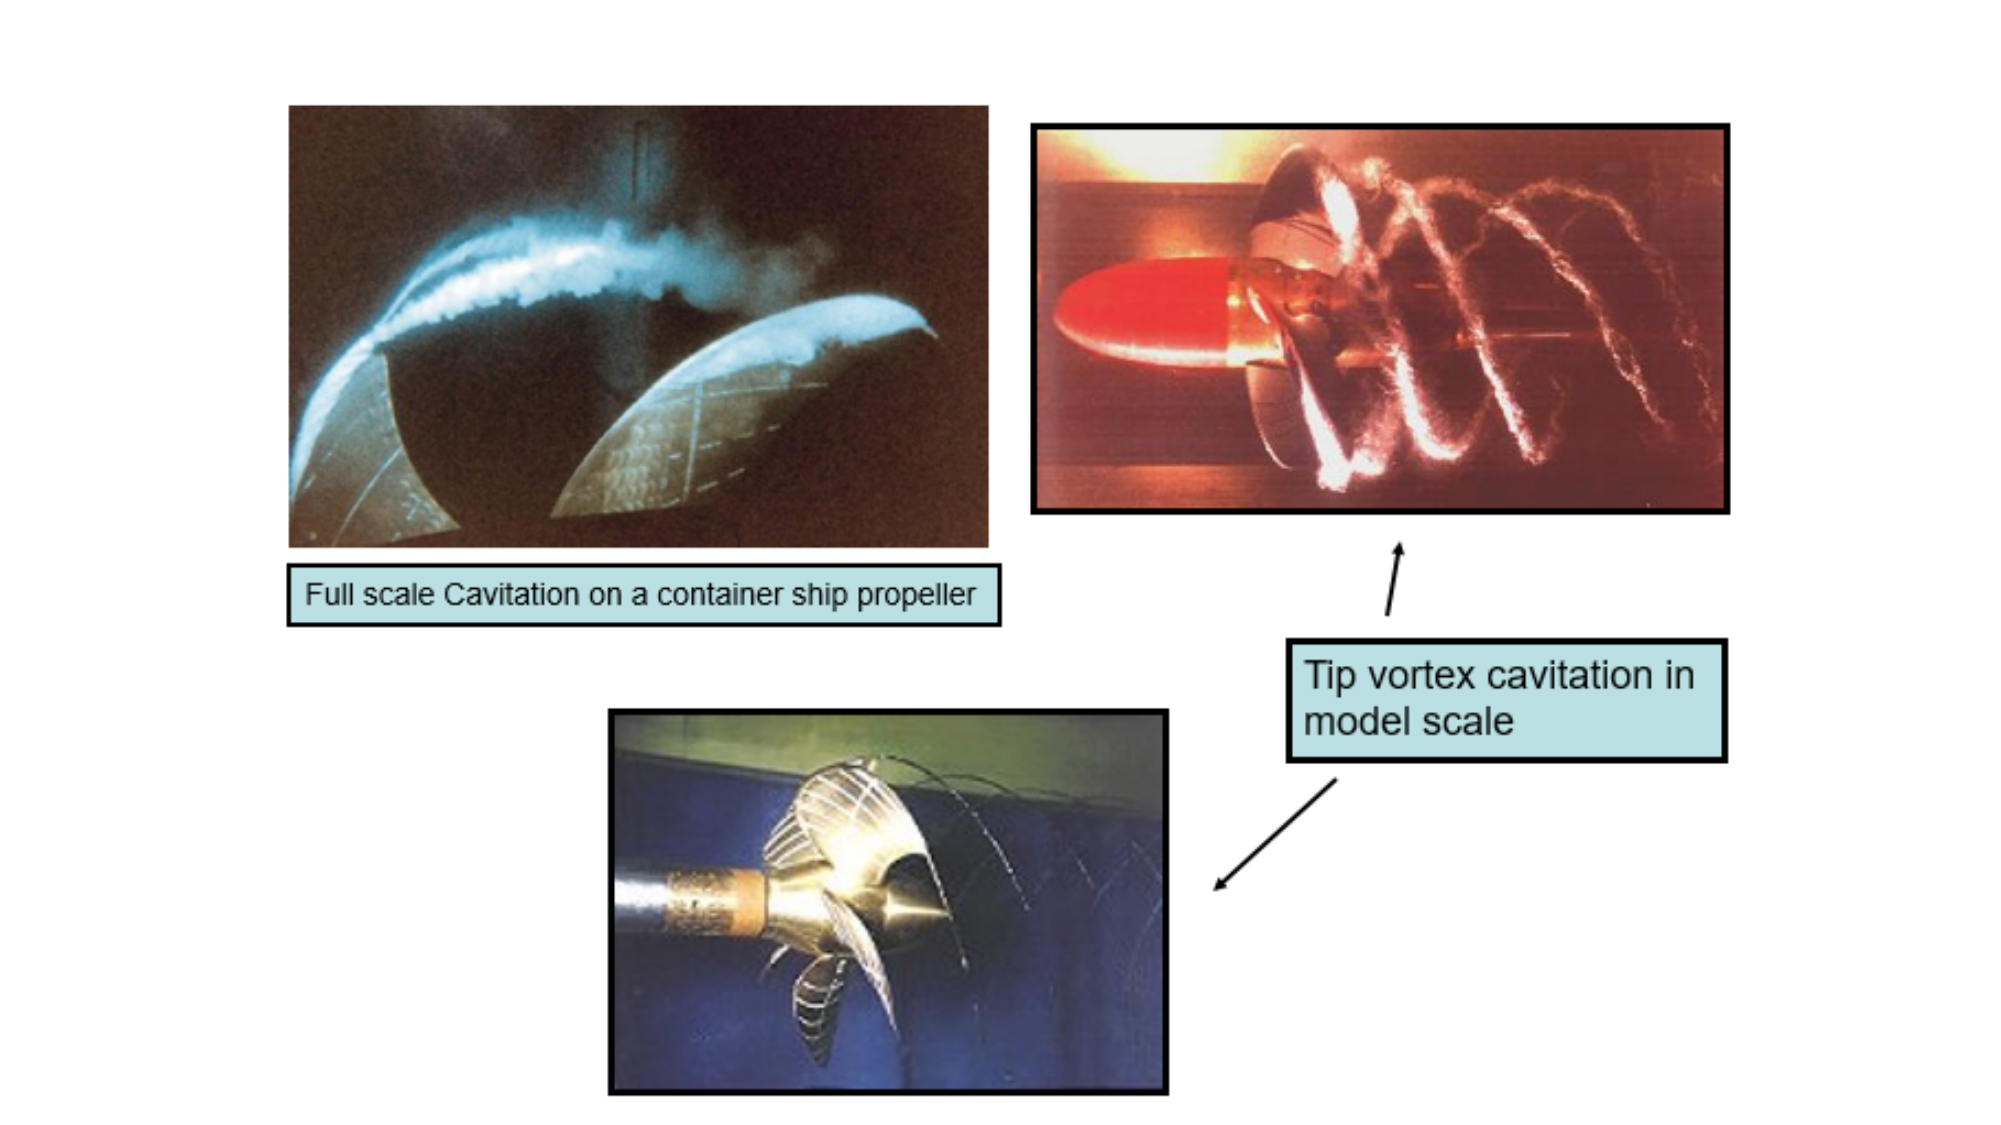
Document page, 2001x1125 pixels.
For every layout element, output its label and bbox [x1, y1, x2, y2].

picture [263, 84, 1753, 1125]
